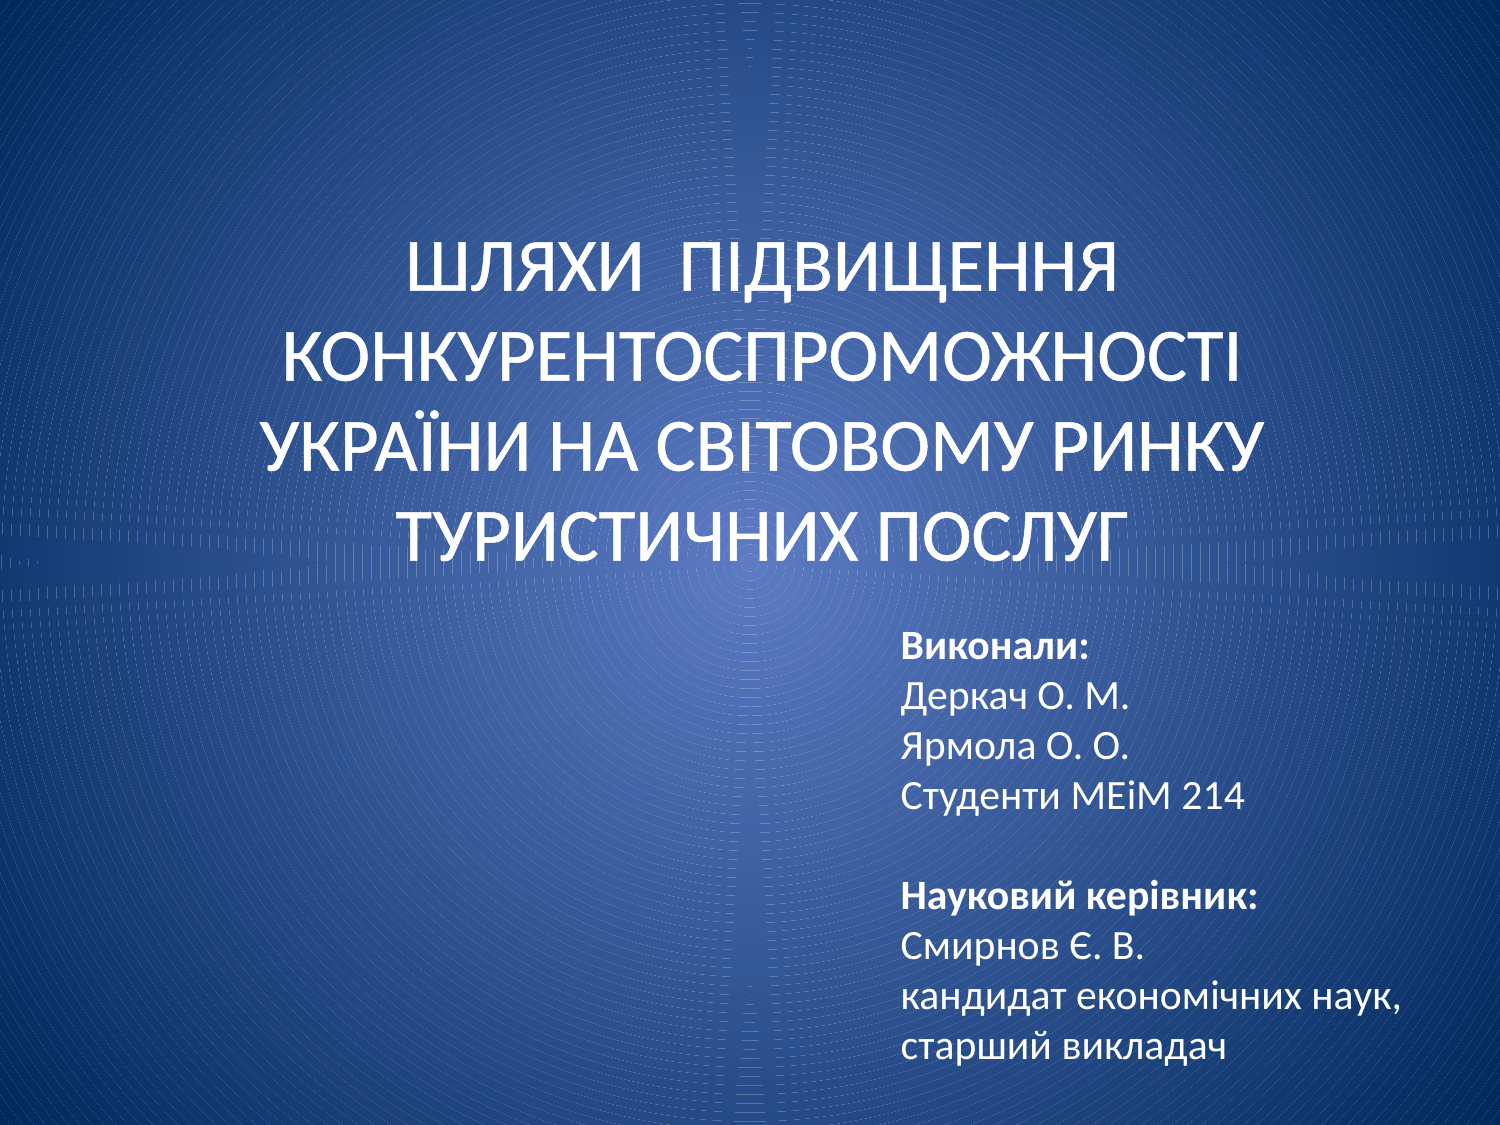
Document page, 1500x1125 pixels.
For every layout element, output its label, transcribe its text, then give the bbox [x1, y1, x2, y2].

text_box Виконали: Деркач О. М. Ярмола О. О. Студенти МЕіМ 214 Науковий керівник: Смирнов Є. В. кандидат економічних наук, старший викладач [885, 610, 1500, 1120]
text_box ШЛЯХИ ПІДВИЩЕННЯ КОНКУРЕНТОСПРОМОЖНОСТІ УКРАЇНИ НА СВІТОВОМУ РИНКУ ТУРИСТИЧНИХ ПОСЛУГ [123, 208, 1401, 583]
